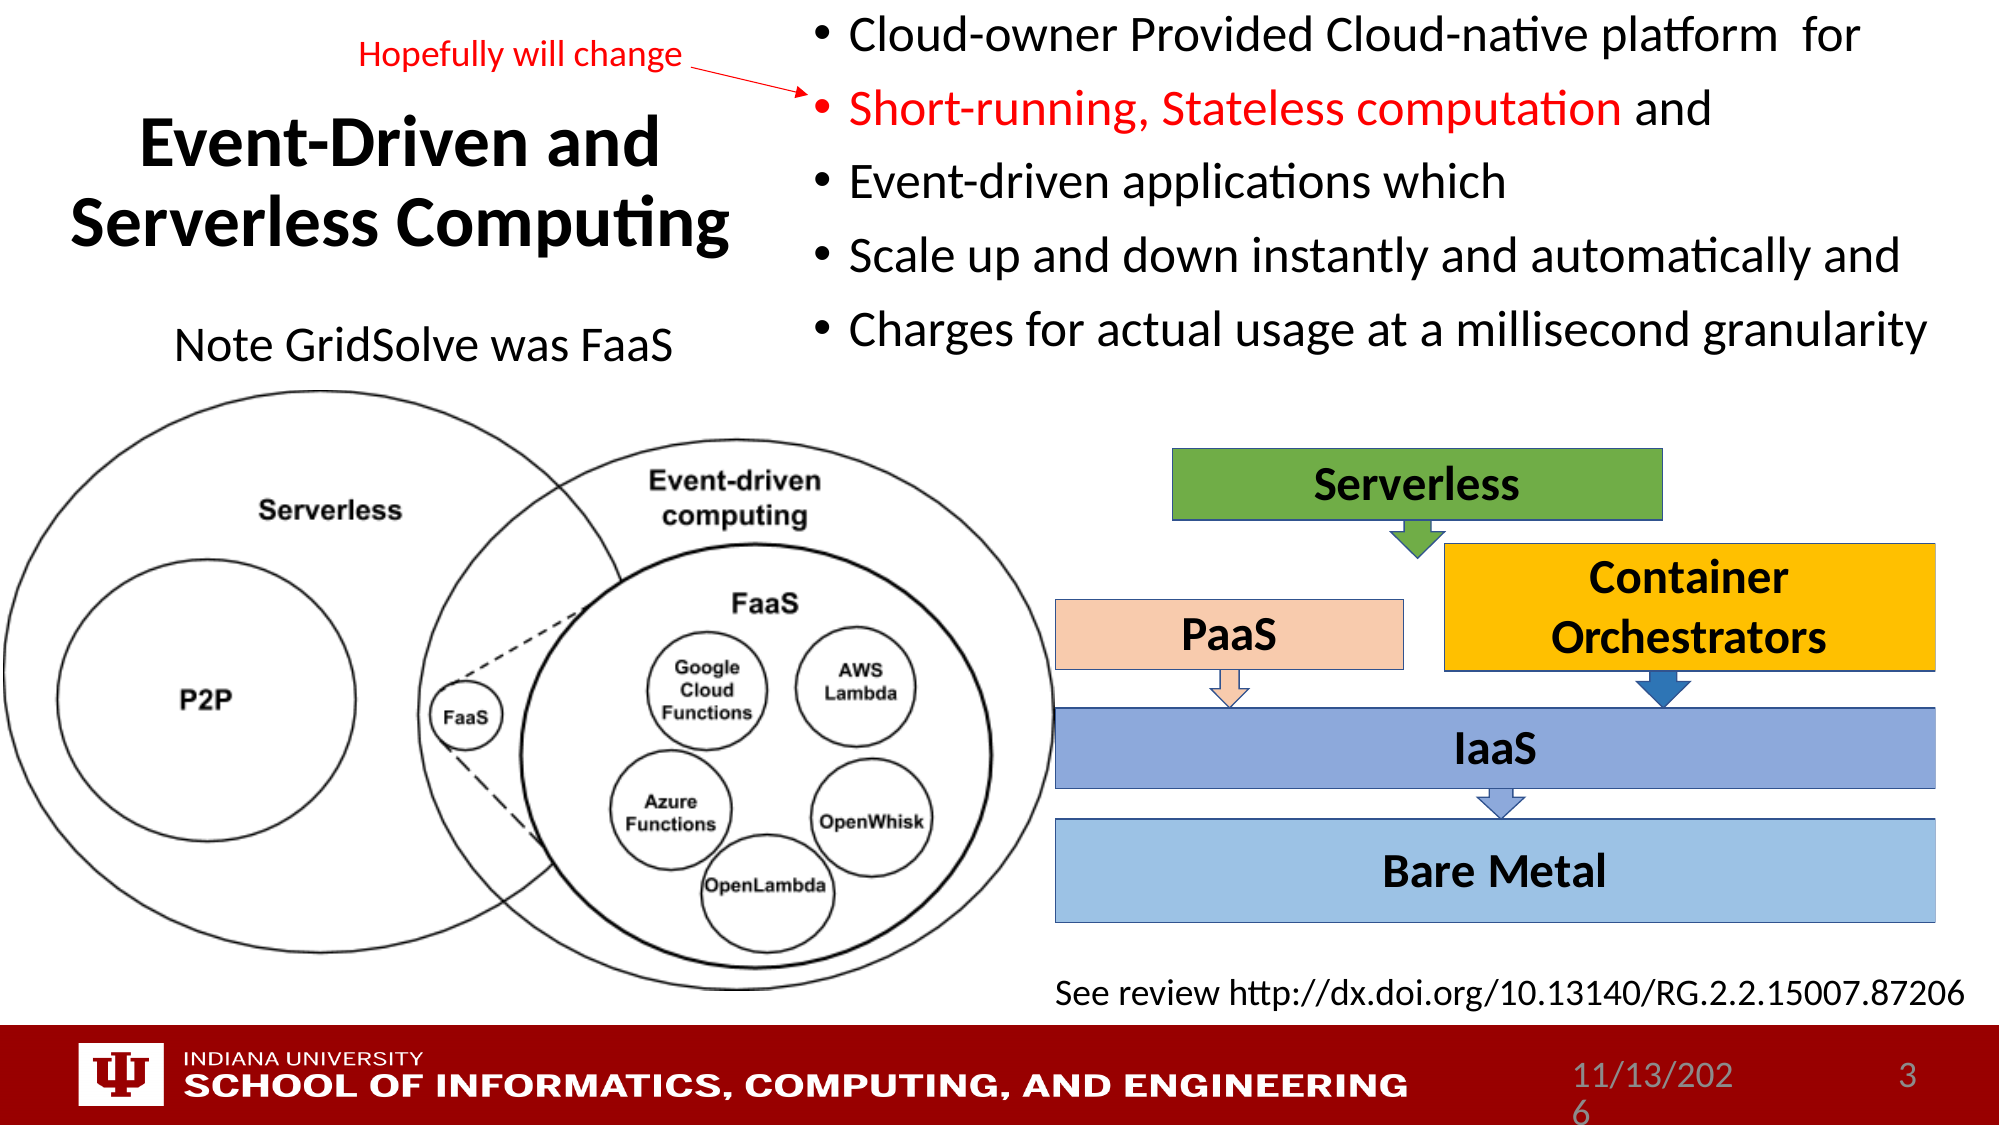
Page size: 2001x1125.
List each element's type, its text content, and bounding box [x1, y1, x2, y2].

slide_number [1556, 1042, 1754, 1103]
text_box Hopefully will change [343, 21, 699, 82]
slide_number 3 [1754, 1042, 1932, 1103]
text_box See review http://dx.doi.org/10.13140/RG.2.2.15007.87206 [1040, 961, 1995, 1021]
picture [3, 390, 1936, 991]
picture [0, 1025, 1999, 1125]
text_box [690, 67, 809, 95]
title Event-Driven and Serverless Computing [0, 94, 798, 271]
text_box Note GridSolve was FaaS [159, 303, 689, 379]
list Cloud-owner Provided Cloud-native platform for Short-running, Stateless computation and Event-driven applications which Scale up and down instantly and automatically and Charges for actual usage at a millisecond granularity [798, 0, 2000, 470]
